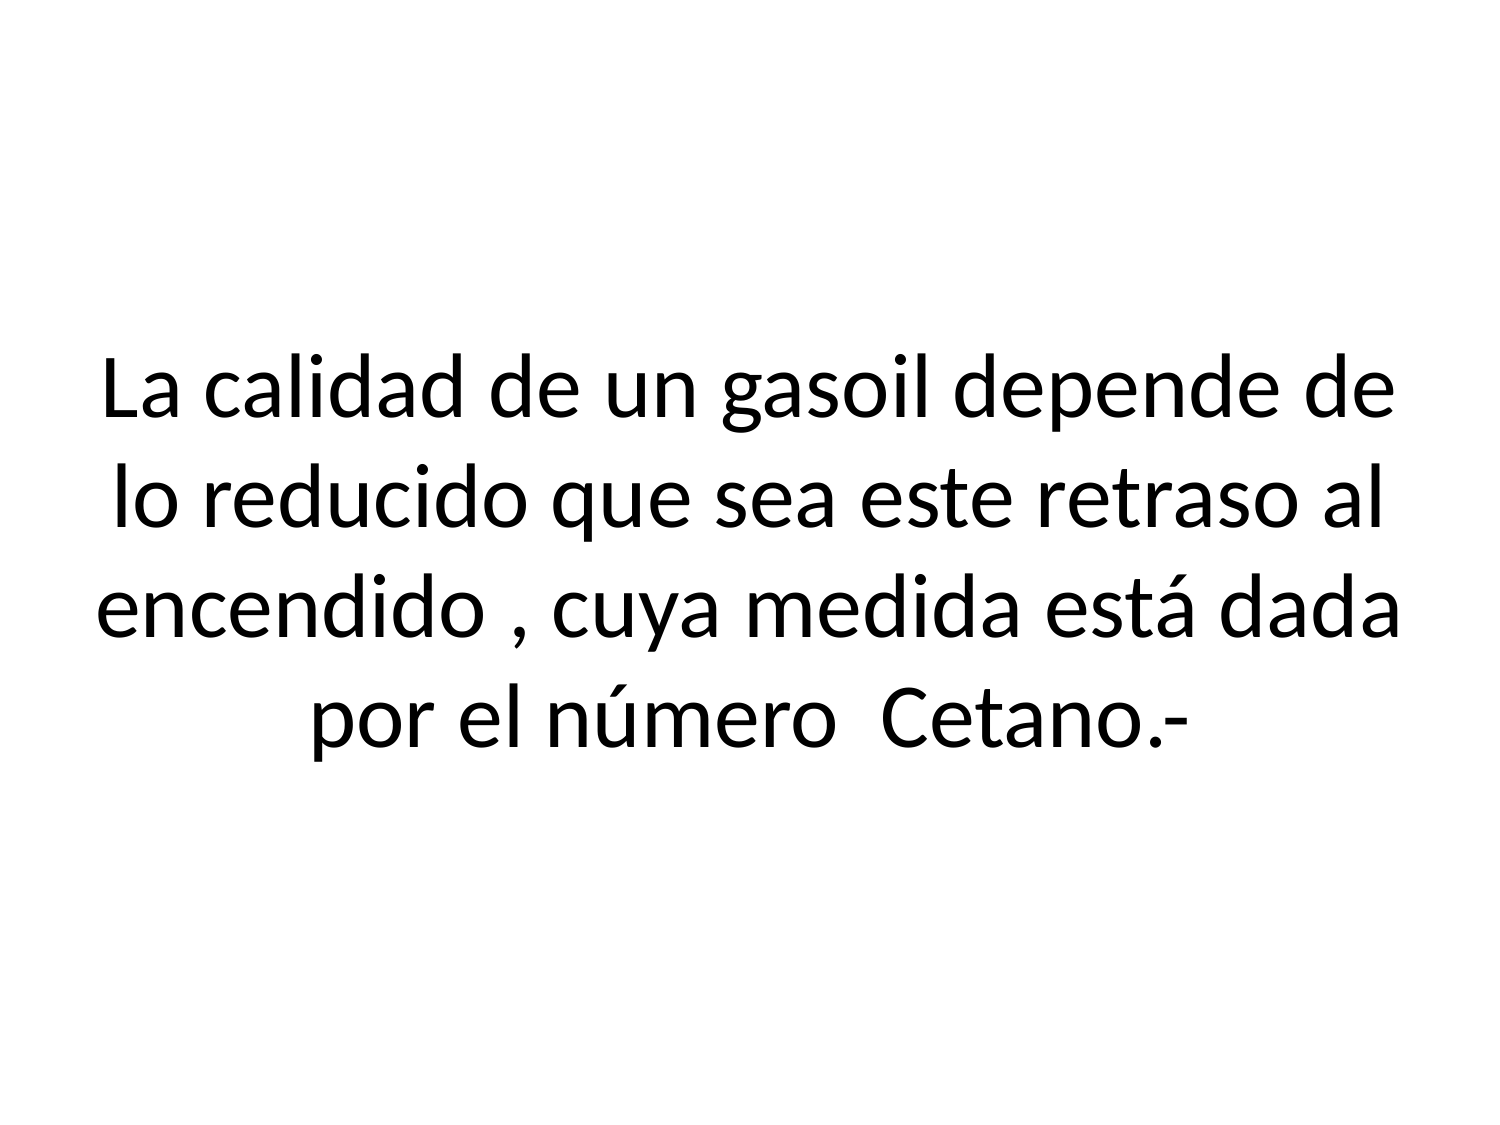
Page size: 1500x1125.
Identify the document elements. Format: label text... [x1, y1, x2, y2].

title La calidad de un gasoil depende de lo reducido que sea este retraso al encendido , cuya medida está dada por el número Cetano.- [75, 45, 1425, 1047]
